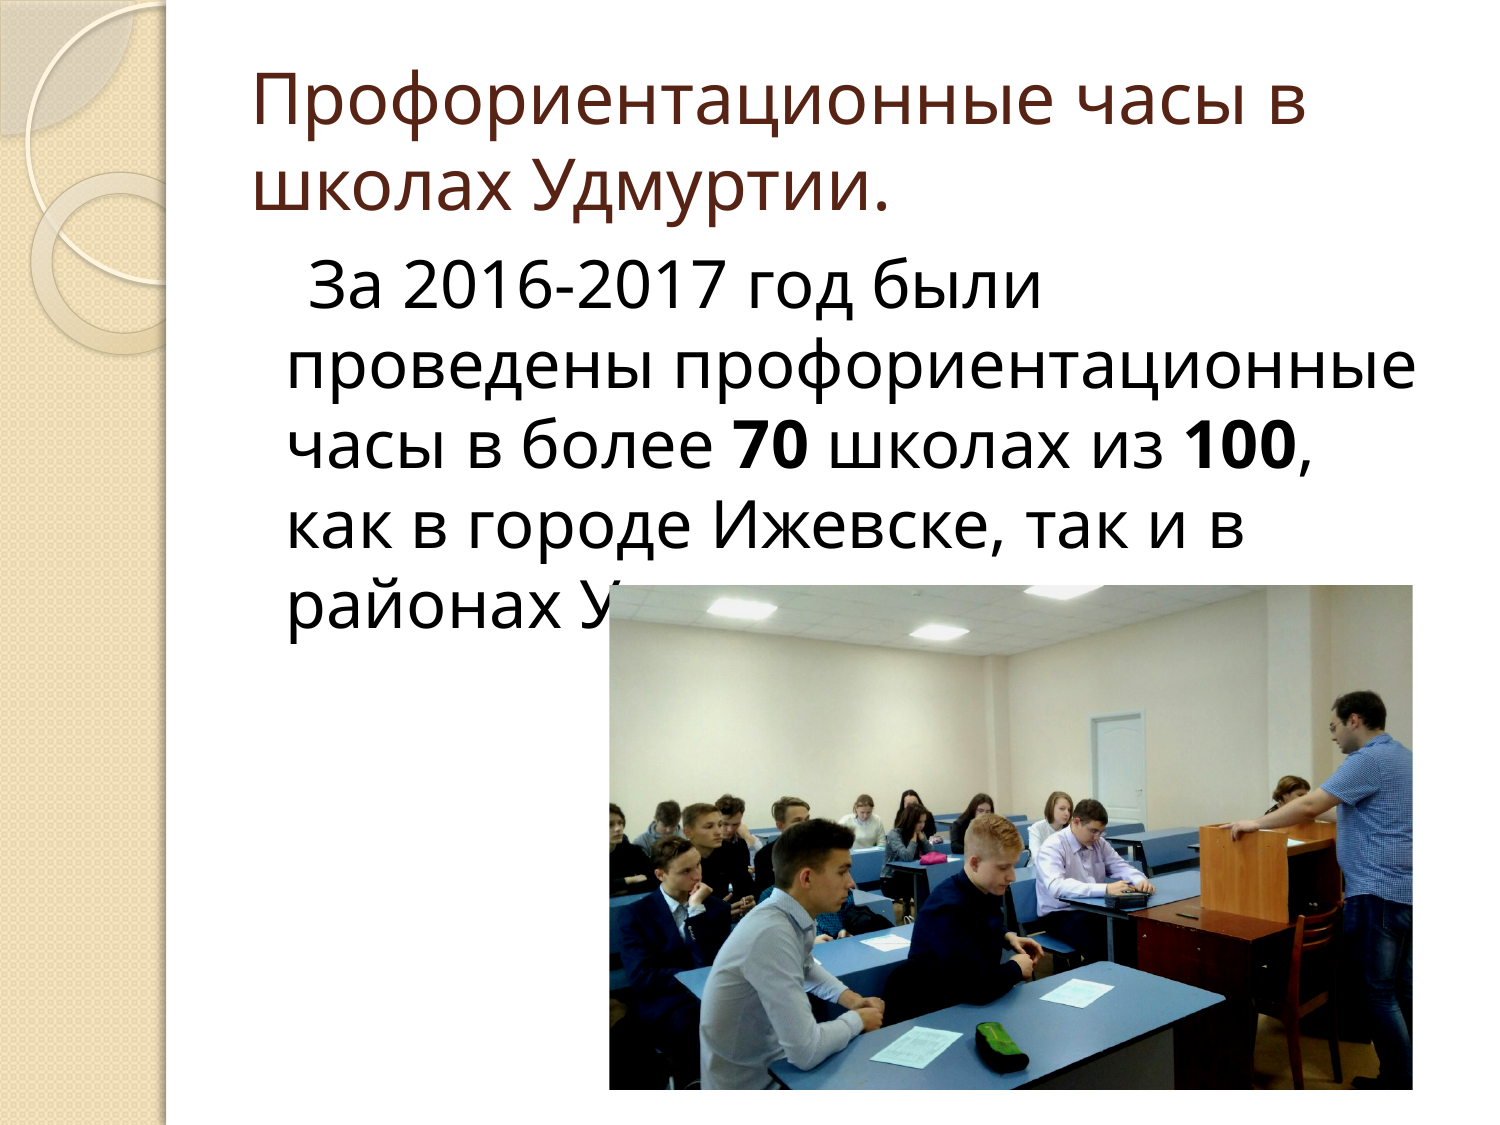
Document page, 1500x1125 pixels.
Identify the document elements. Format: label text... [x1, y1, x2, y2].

title Профориентационные часы в школах Удмуртии. [235, 45, 1466, 233]
picture [609, 585, 1413, 1091]
list За 2016-2017 год были проведены профориентационные часы в более 70 школах из 100, как в городе Ижевске, так и в районах Удмуртии. [210, 234, 1441, 1022]
